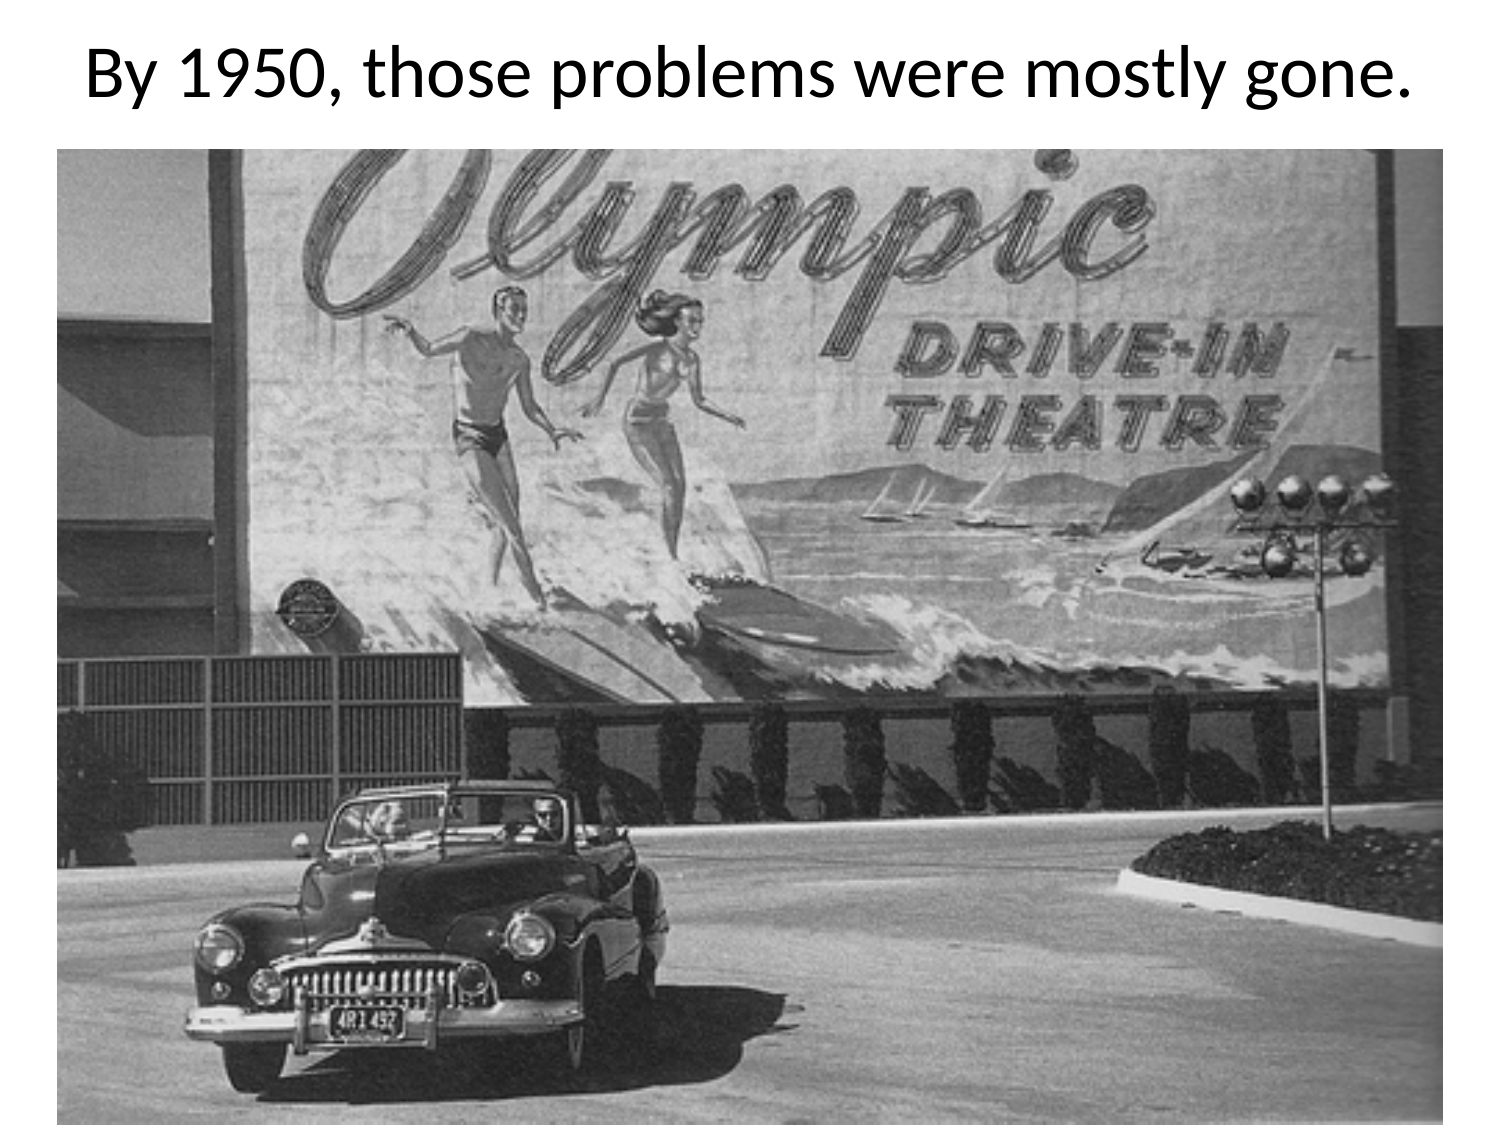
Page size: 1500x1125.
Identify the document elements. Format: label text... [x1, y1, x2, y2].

text_box By 1950, those problems were mostly gone. [0, 15, 1500, 121]
picture [57, 149, 1443, 1125]
